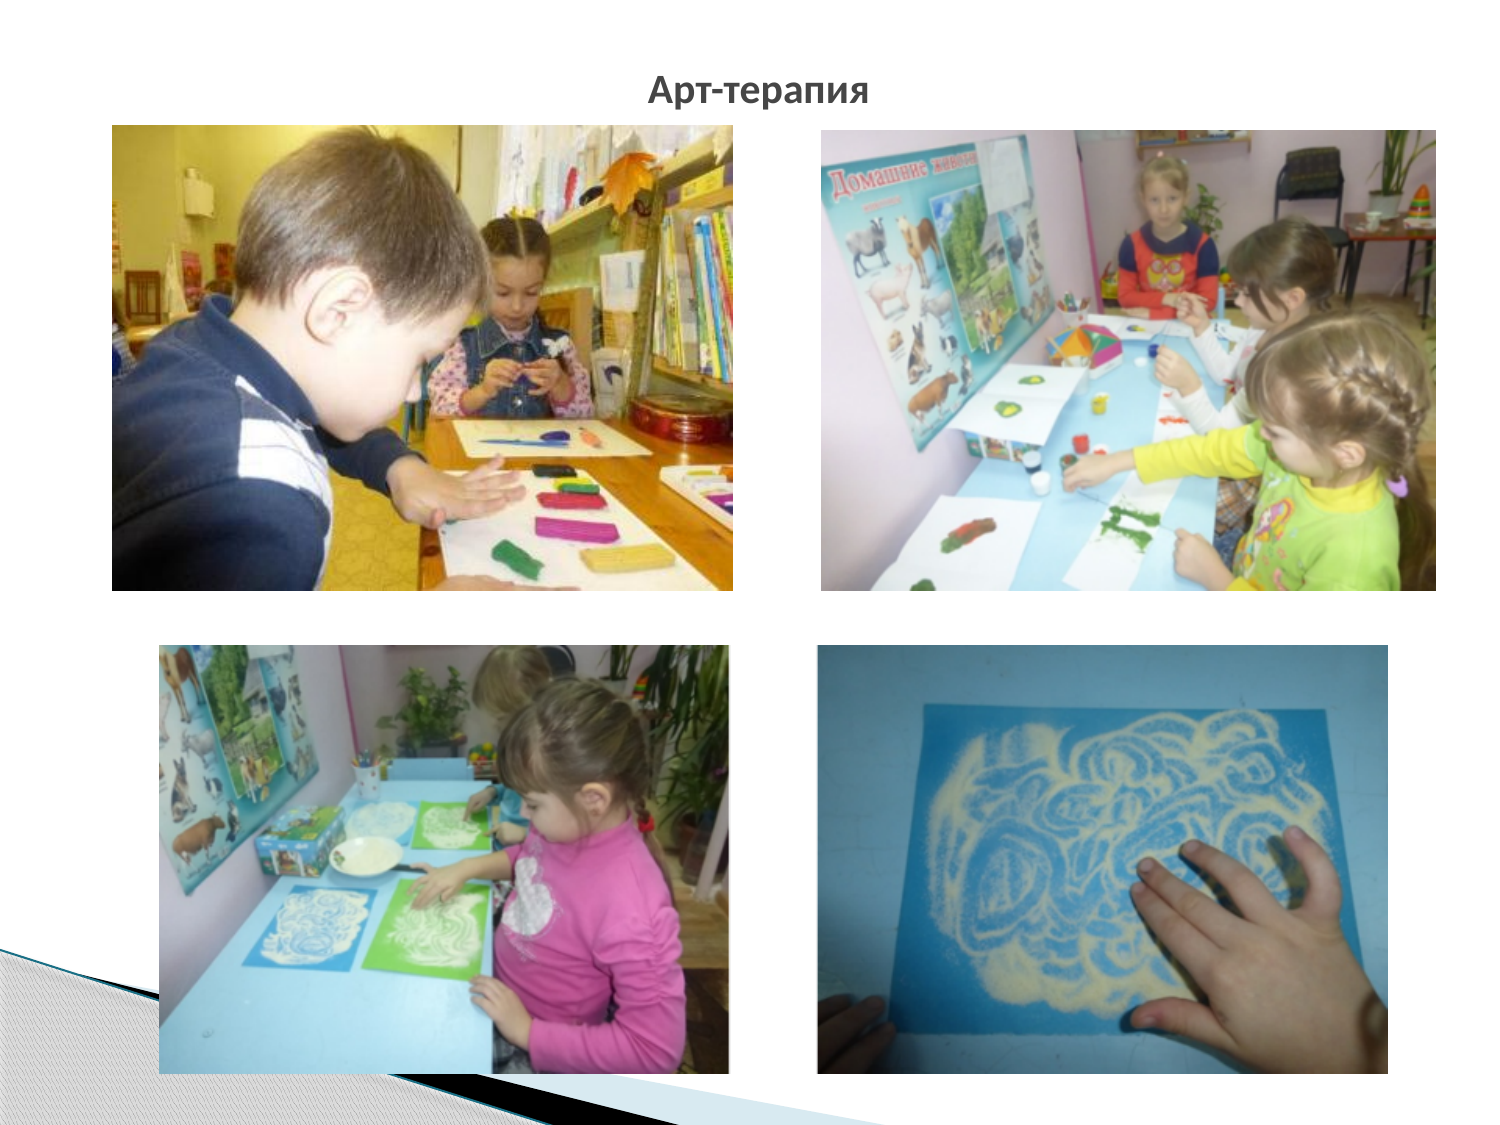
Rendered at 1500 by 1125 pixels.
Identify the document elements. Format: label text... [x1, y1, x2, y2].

picture [111, 124, 734, 592]
picture [821, 130, 1436, 592]
list Арт-терапия [0, 54, 1500, 126]
picture [159, 644, 1389, 1074]
